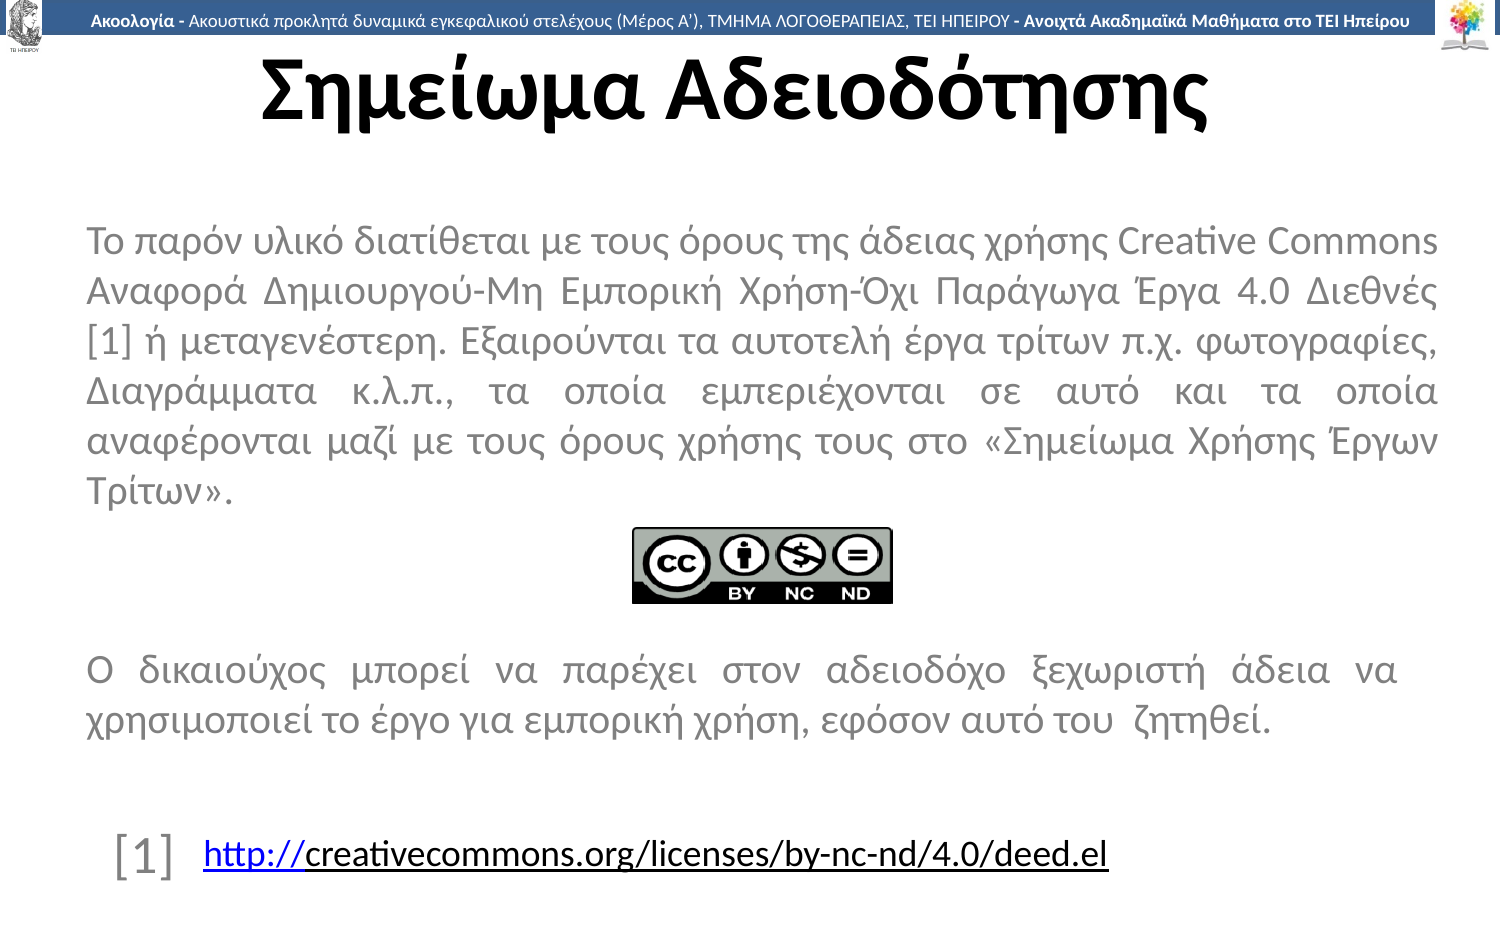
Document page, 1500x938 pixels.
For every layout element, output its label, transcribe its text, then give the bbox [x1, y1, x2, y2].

text_box Ο δικαιούχος μπορεί να παρέχει στον αδειοδόχο ξεχωριστή άδεια να χρησιμοποιεί το έργο για εμπορική χρήση, εφόσον αυτό του ζητηθεί. [71, 634, 1438, 749]
picture [1435, 0, 1495, 52]
picture [6, 0, 42, 54]
title Σημείωμα Αδειοδότησης [74, 0, 1397, 166]
picture [632, 527, 893, 604]
text_box [1] [99, 812, 203, 892]
text_box http://creativecommons.org/licenses/by-nc-nd/4.0/deed.el [203, 821, 1199, 882]
text_box Το παρόν υλικό διατίθεται με τους όρους της άδειας χρήσης Creative Commons Αναφορά Δημιουργού-Μη Εμπορική Χρήση-Όχι Παράγωγα Έργα 4.0 Διεθνές [1] ή μεταγενέστερη. Εξαιρούνται τα αυτοτελή έργα τρίτων π.χ. φωτογραφίες, Διαγράμματα κ.λ.π., τα οποία εμπεριέχονται σε αυτό και τα οποία αναφέρονται μαζί με τους όρους χρήσης τους στο «Σημείωμα Χρήσης Έργων Τρίτων». [71, 205, 1454, 521]
